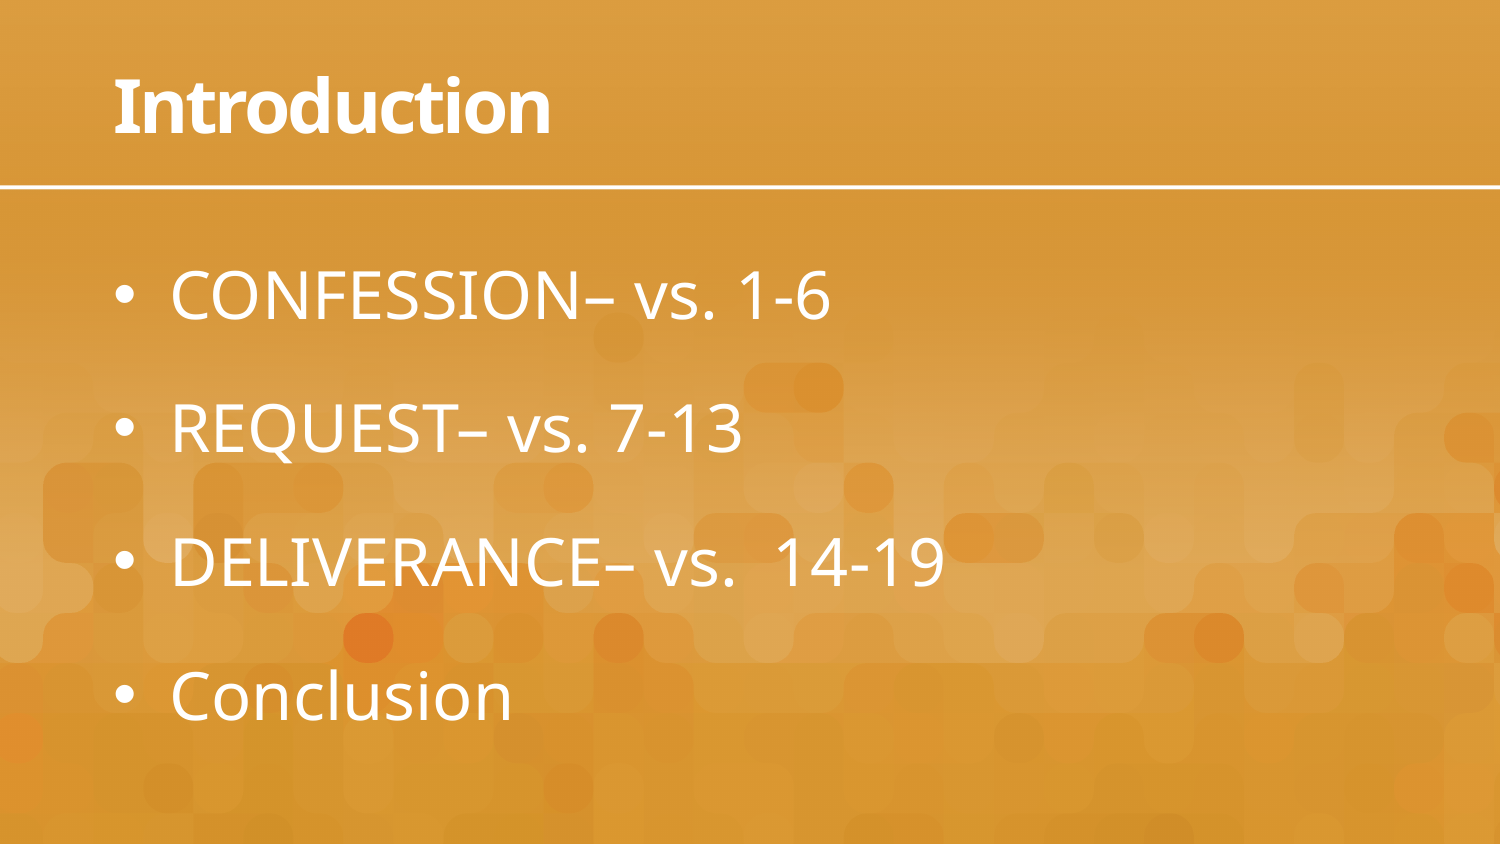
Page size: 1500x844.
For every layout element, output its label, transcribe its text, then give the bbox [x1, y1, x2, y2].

list CONFESSION– vs. 1-6 REQUEST– vs. 7-13 DELIVERANCE– vs. 14-19 Conclusion [98, 205, 1397, 803]
title Introduction [98, 33, 1397, 175]
picture [0, 0, 1500, 844]
